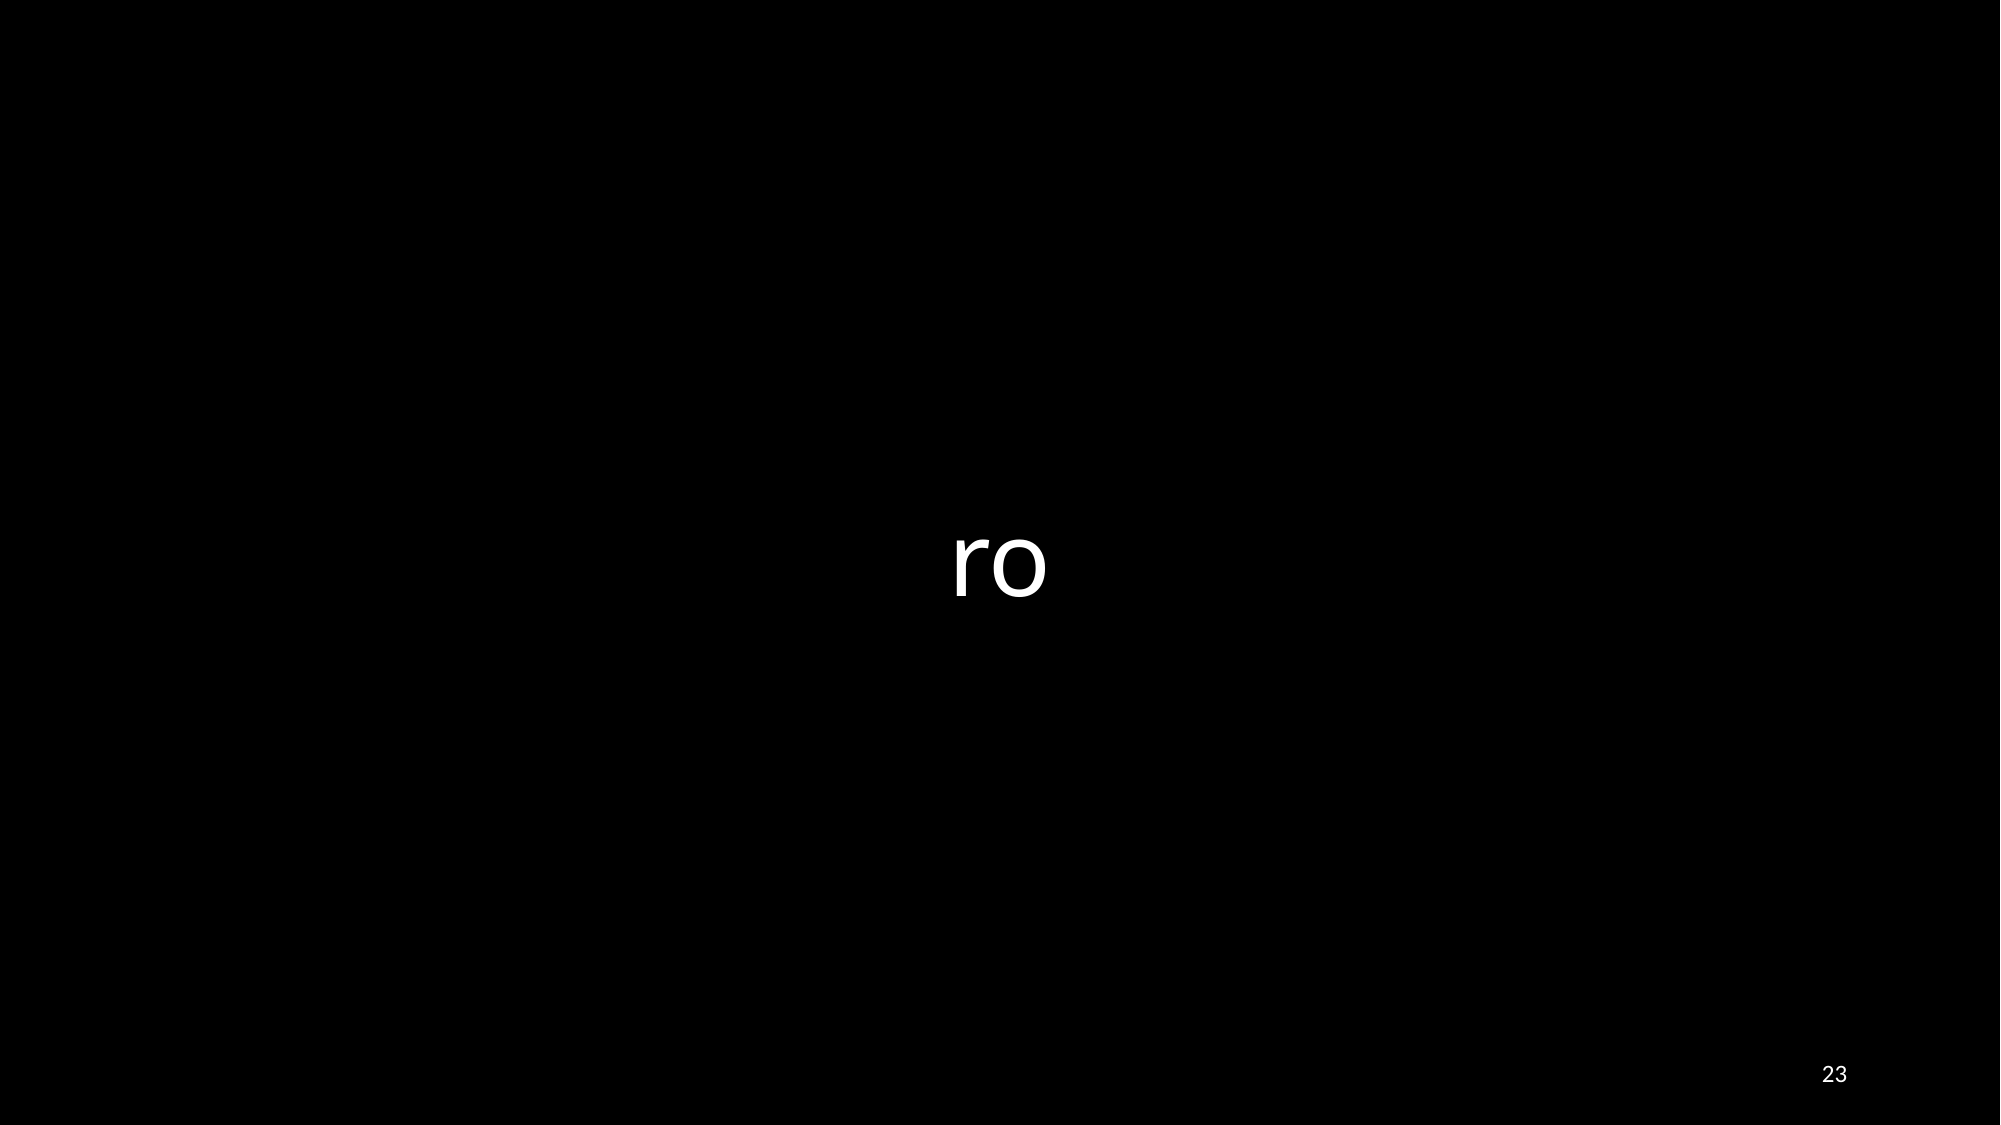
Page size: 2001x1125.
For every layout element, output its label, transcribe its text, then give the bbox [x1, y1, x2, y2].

slide_number 23 [1412, 1042, 1863, 1103]
title ro [683, 498, 1317, 627]
